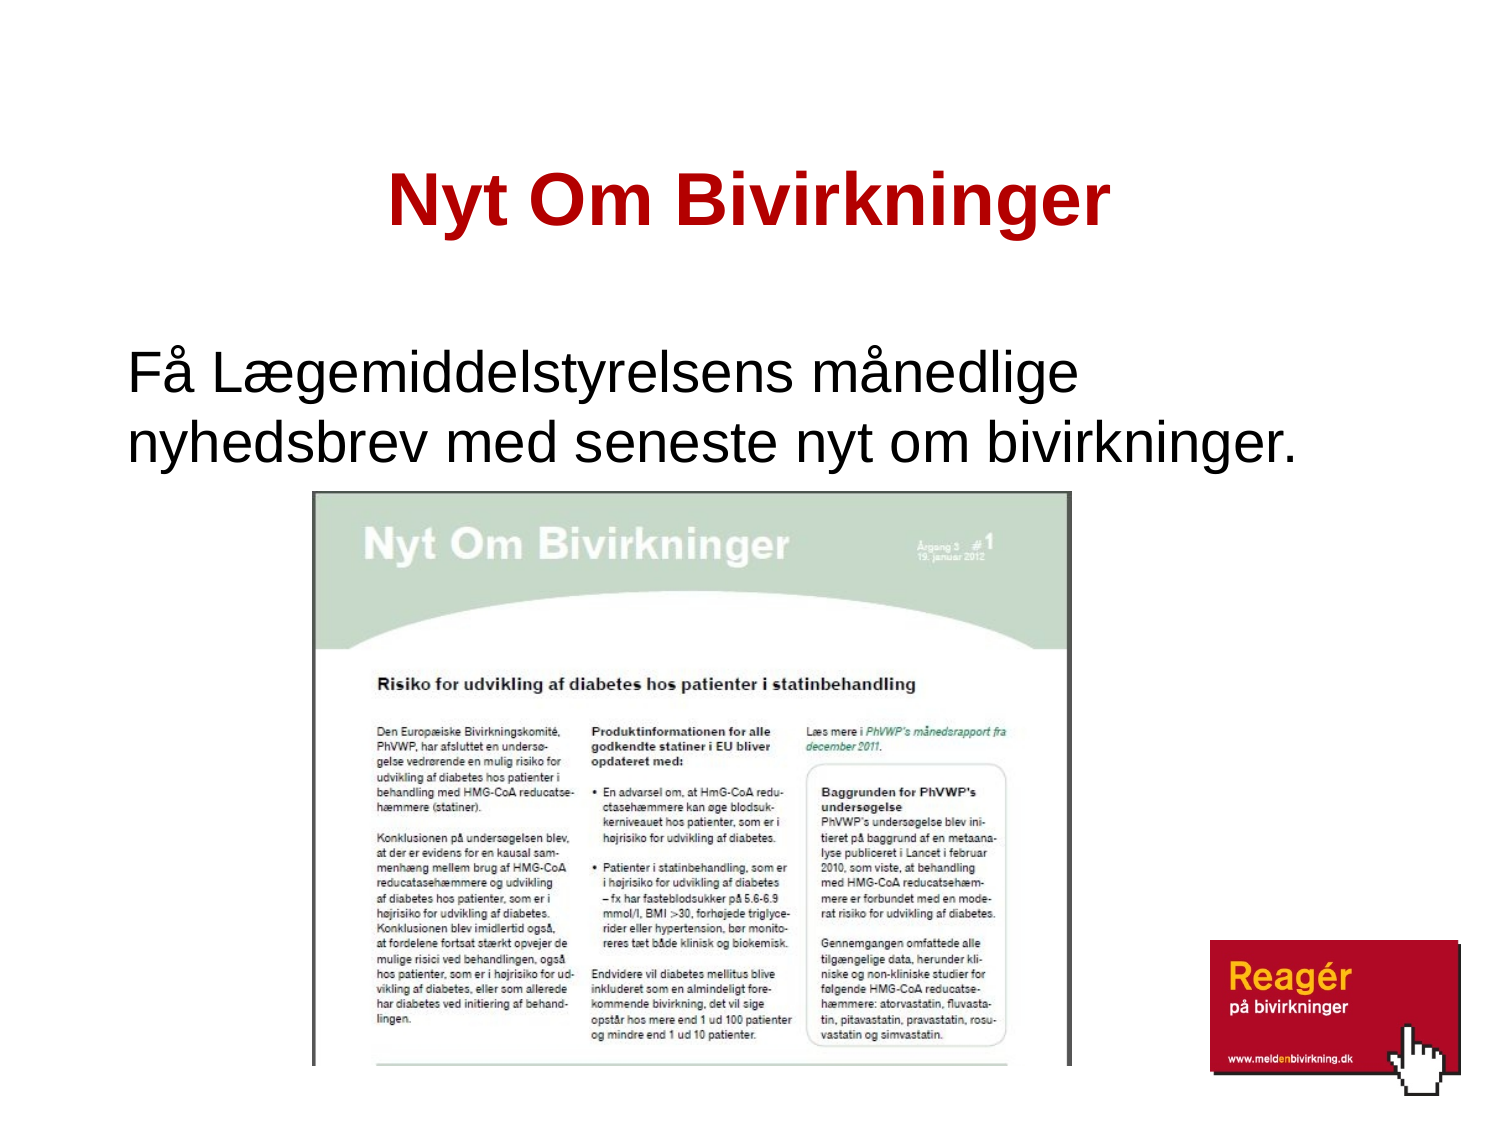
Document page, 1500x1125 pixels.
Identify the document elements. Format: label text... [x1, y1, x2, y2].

picture [312, 491, 1072, 1067]
title Nyt Om Bivirkninger [112, 101, 1388, 290]
picture [1210, 940, 1461, 1096]
list Få Lægemiddelstyrelsens månedlige nyhedsbrev med seneste nyt om bivirkninger. [112, 326, 1388, 1002]
